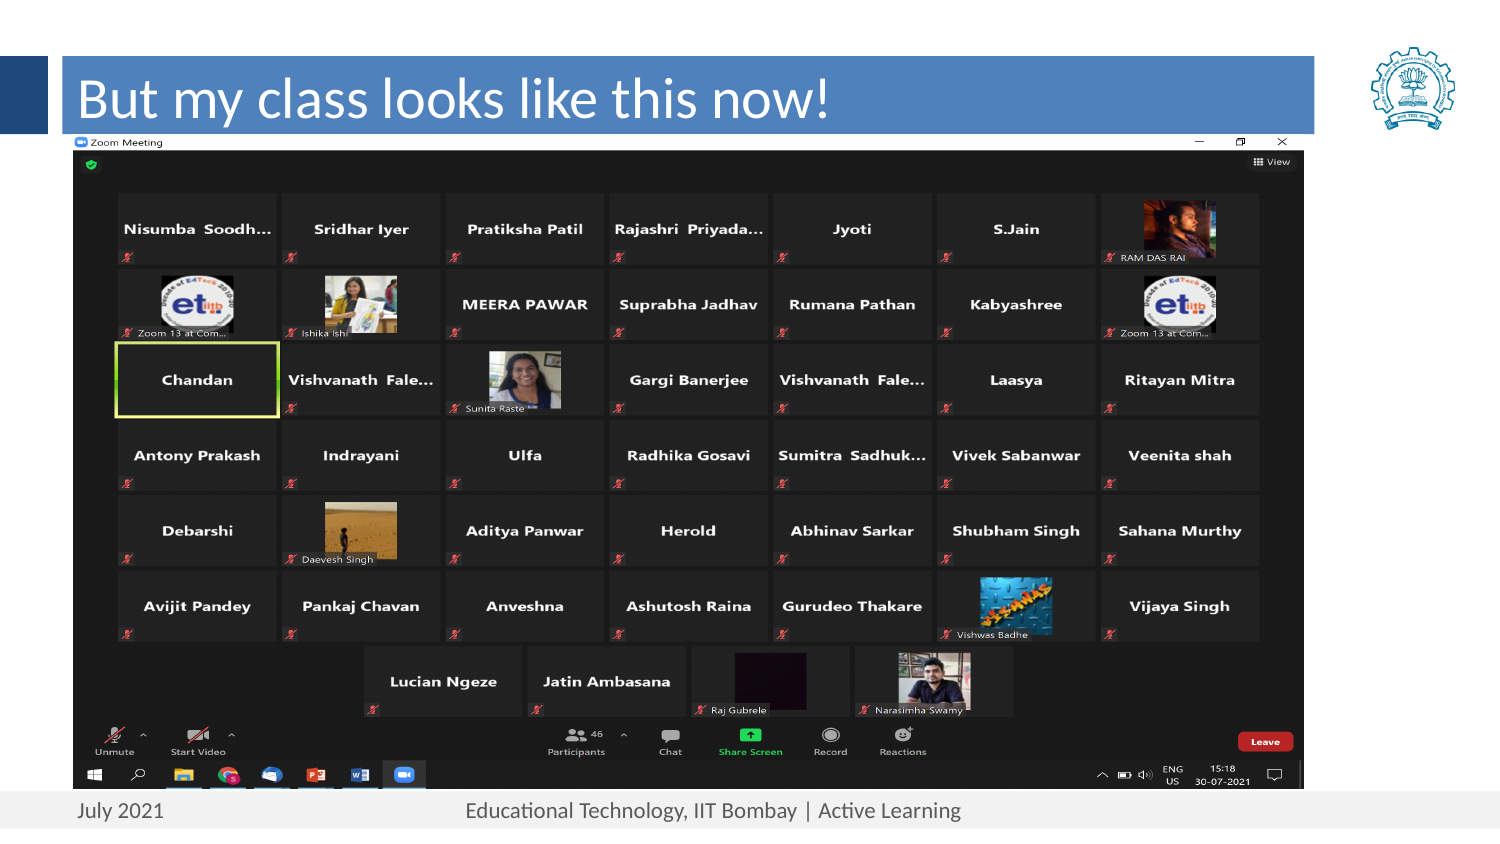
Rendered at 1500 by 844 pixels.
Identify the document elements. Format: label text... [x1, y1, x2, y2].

picture [1371, 47, 1455, 130]
picture [73, 134, 1305, 790]
list But my class looks like this now! [62, 56, 1313, 134]
